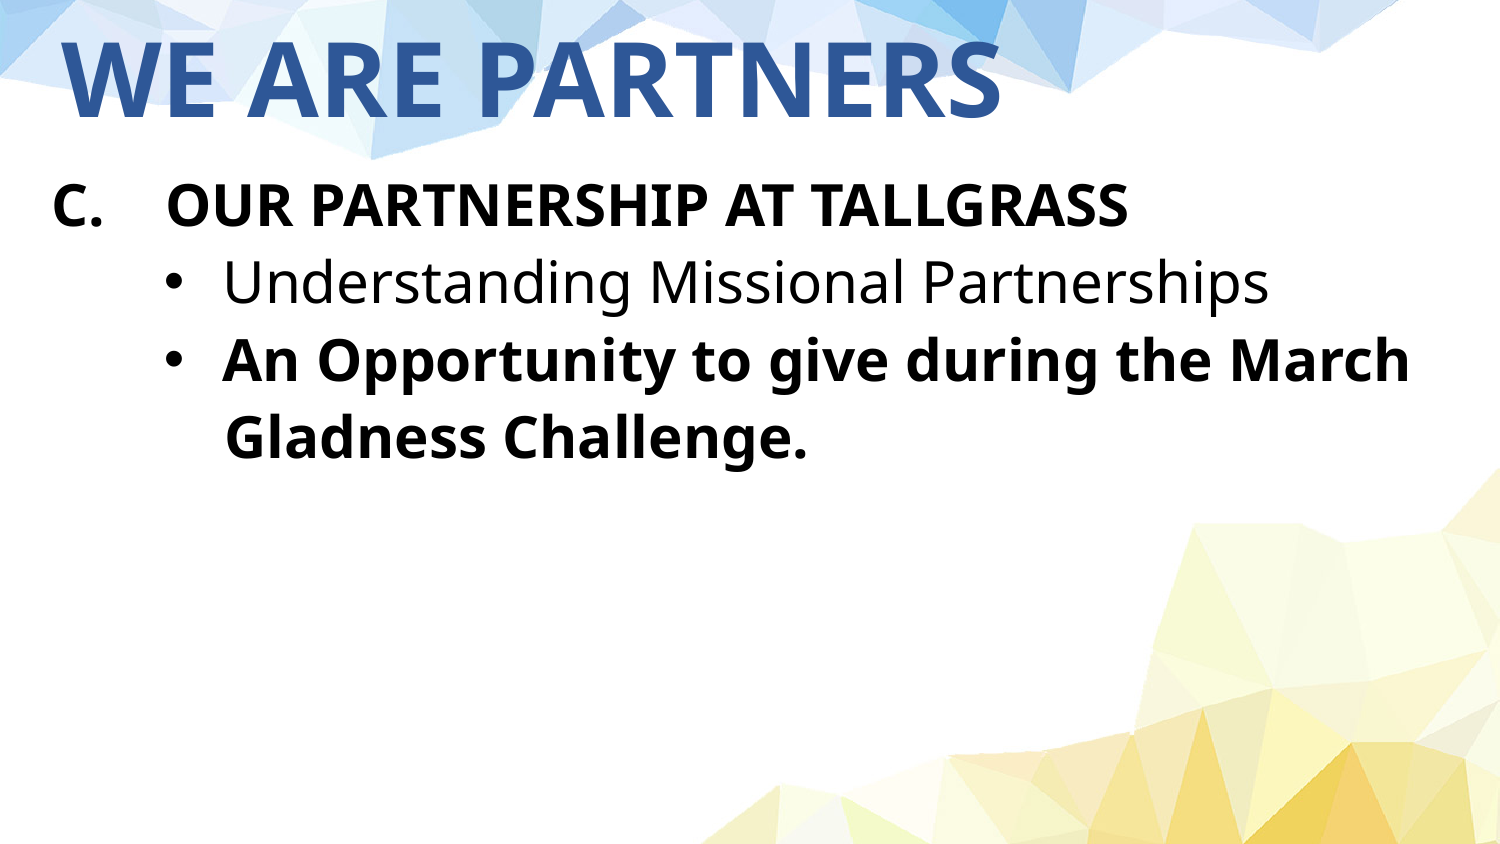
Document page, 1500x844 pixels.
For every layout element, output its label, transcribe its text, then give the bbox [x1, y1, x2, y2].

list C. OUR PARTNERSHIP AT TALLGRASS Understanding Missional Partnerships An Opportunity to give during the March Gladness Challenge. [36, 160, 1464, 844]
picture [0, 0, 1500, 844]
title WE ARE PARTNERS [46, 18, 1486, 149]
